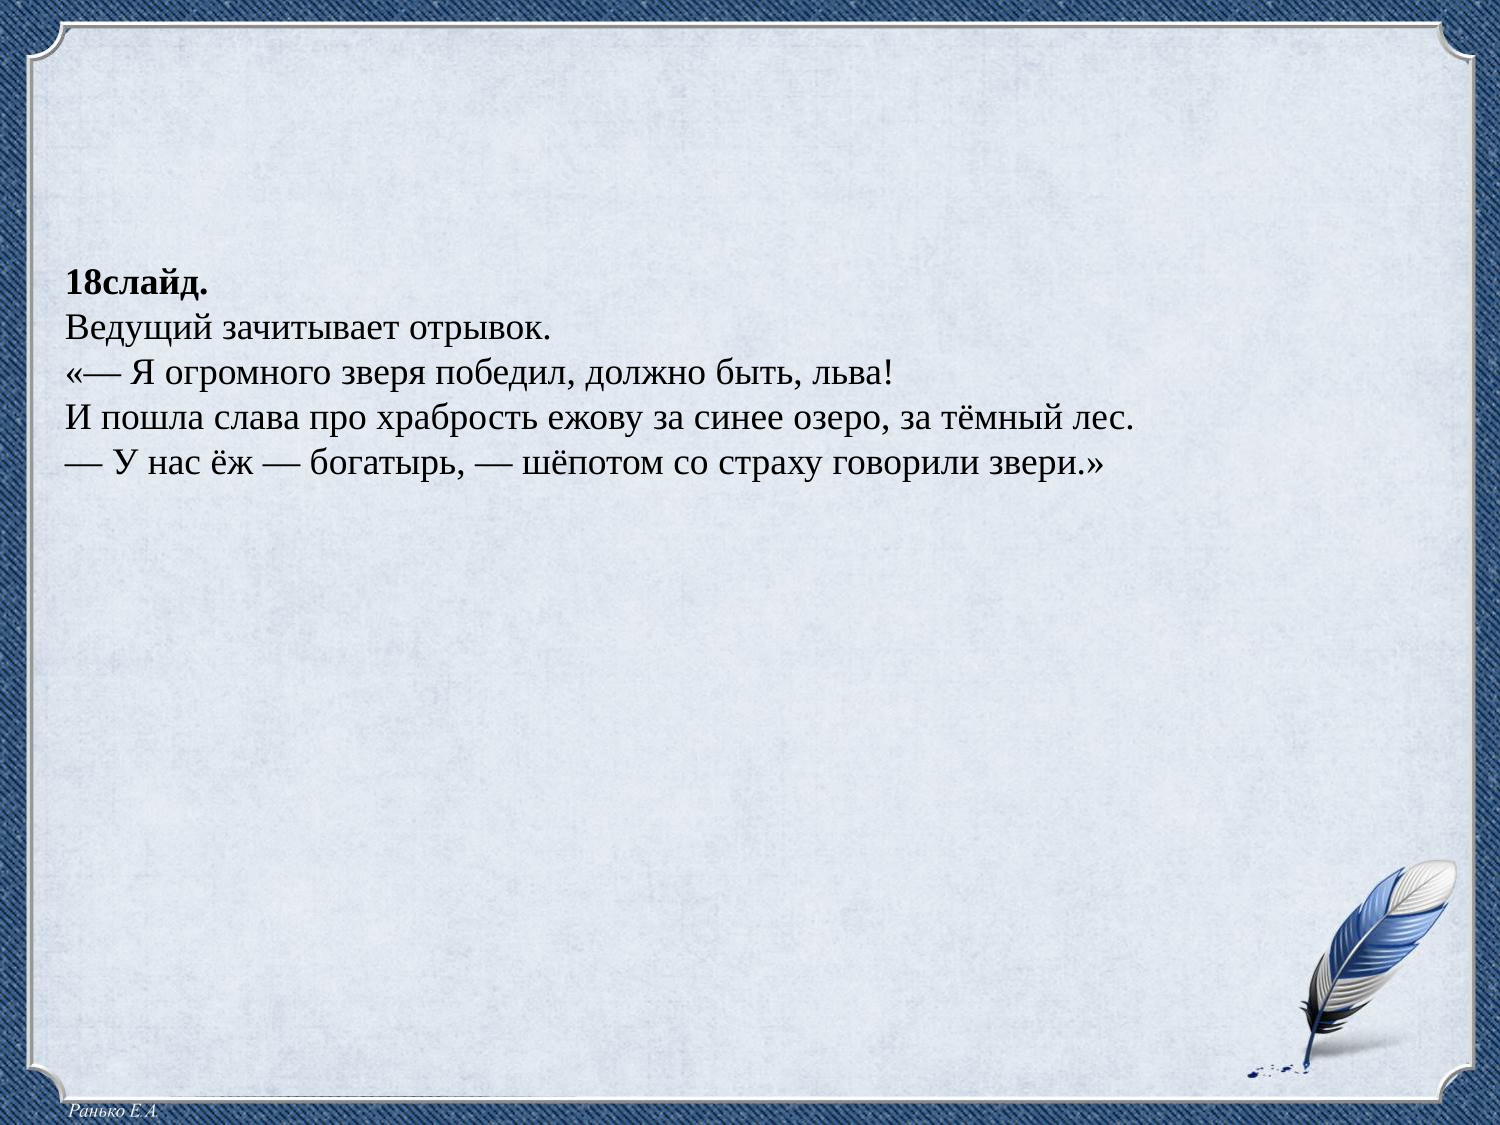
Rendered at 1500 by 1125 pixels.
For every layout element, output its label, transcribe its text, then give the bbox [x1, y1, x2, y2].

text_box 18слайд. Ведущий зачитывает отрывок. «— Я огромного зверя победил, должно быть, льва! И пошла слава про храбрость ежову за синее озеро, за тёмный лес. — У нас ёж — богатырь, — шёпотом со страху говорили звери.» [50, 249, 1450, 535]
picture [0, 0, 1500, 1125]
